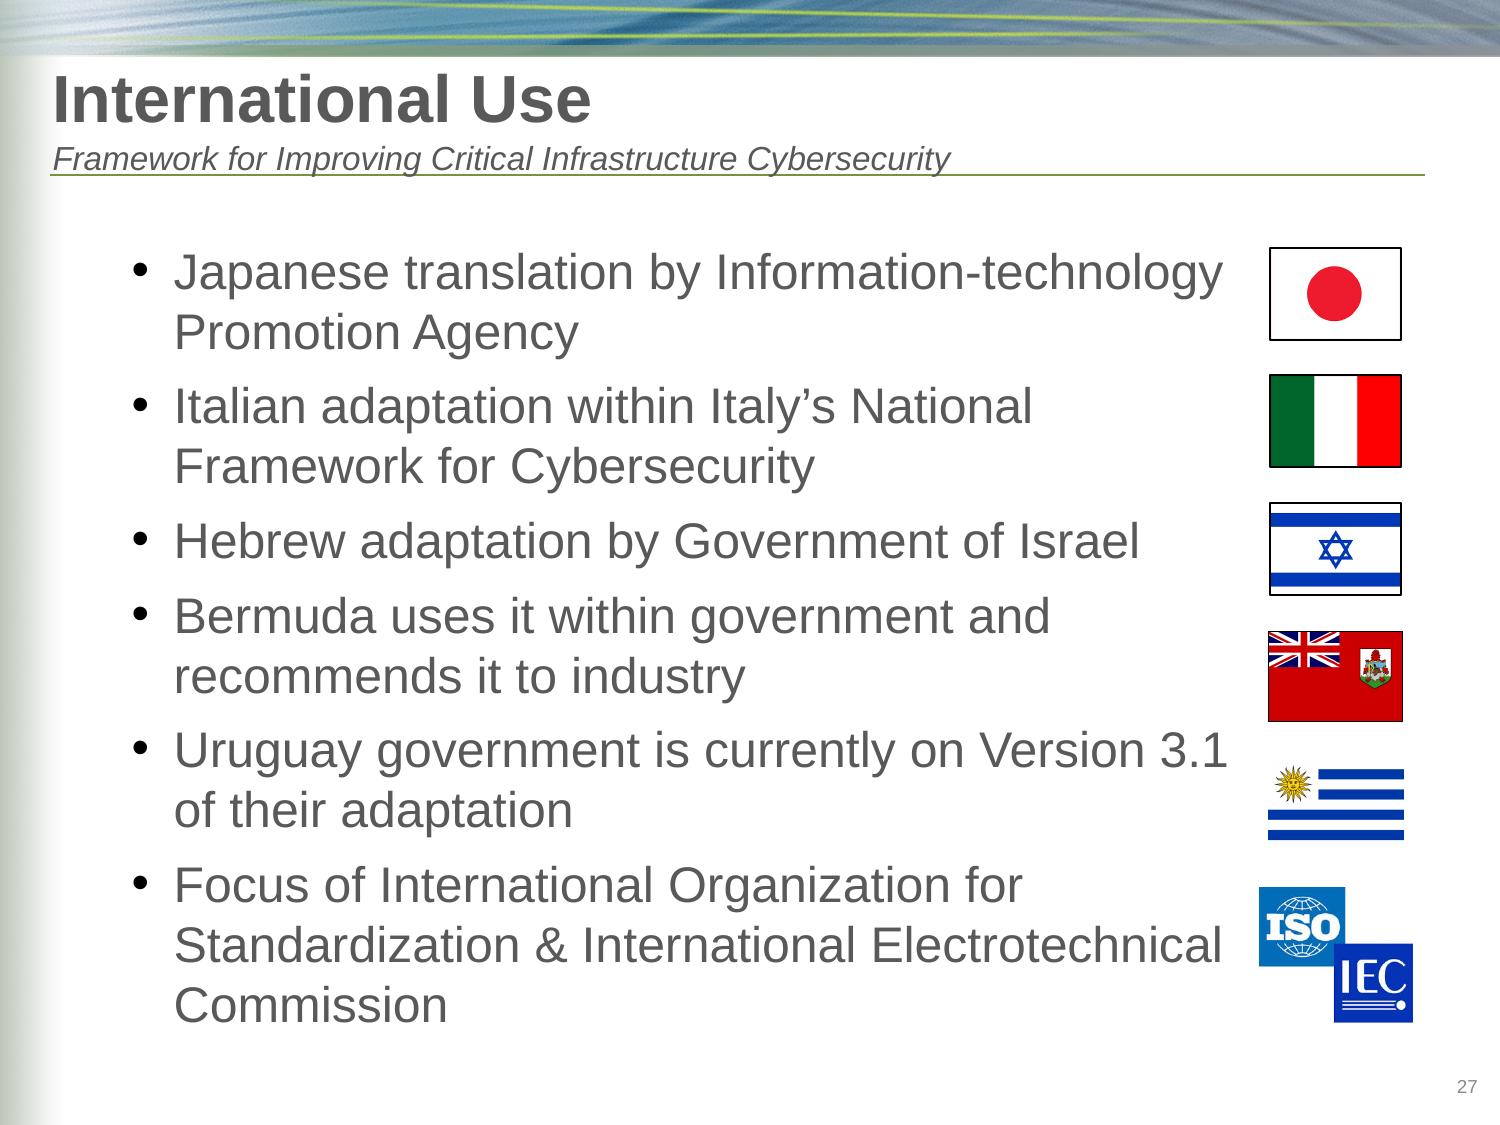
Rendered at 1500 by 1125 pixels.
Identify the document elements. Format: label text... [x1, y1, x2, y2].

list Japanese translation by Information-technology Promotion Agency Italian adaptation within Italy’s National Framework for Cybersecurity Hebrew adaptation by Government of Israel Bermuda uses it within government and recommends it to industry Uruguay government is currently on Version 3.1 of their adaptation Focus of International Organization for Standardization & International Electrotechnical Commission [116, 231, 1266, 1125]
title International Use Framework for Improving Critical Infrastructure Cybersecurity [37, 59, 1493, 185]
slide_number 27 [1142, 1055, 1493, 1116]
picture [0, 0, 1500, 1125]
